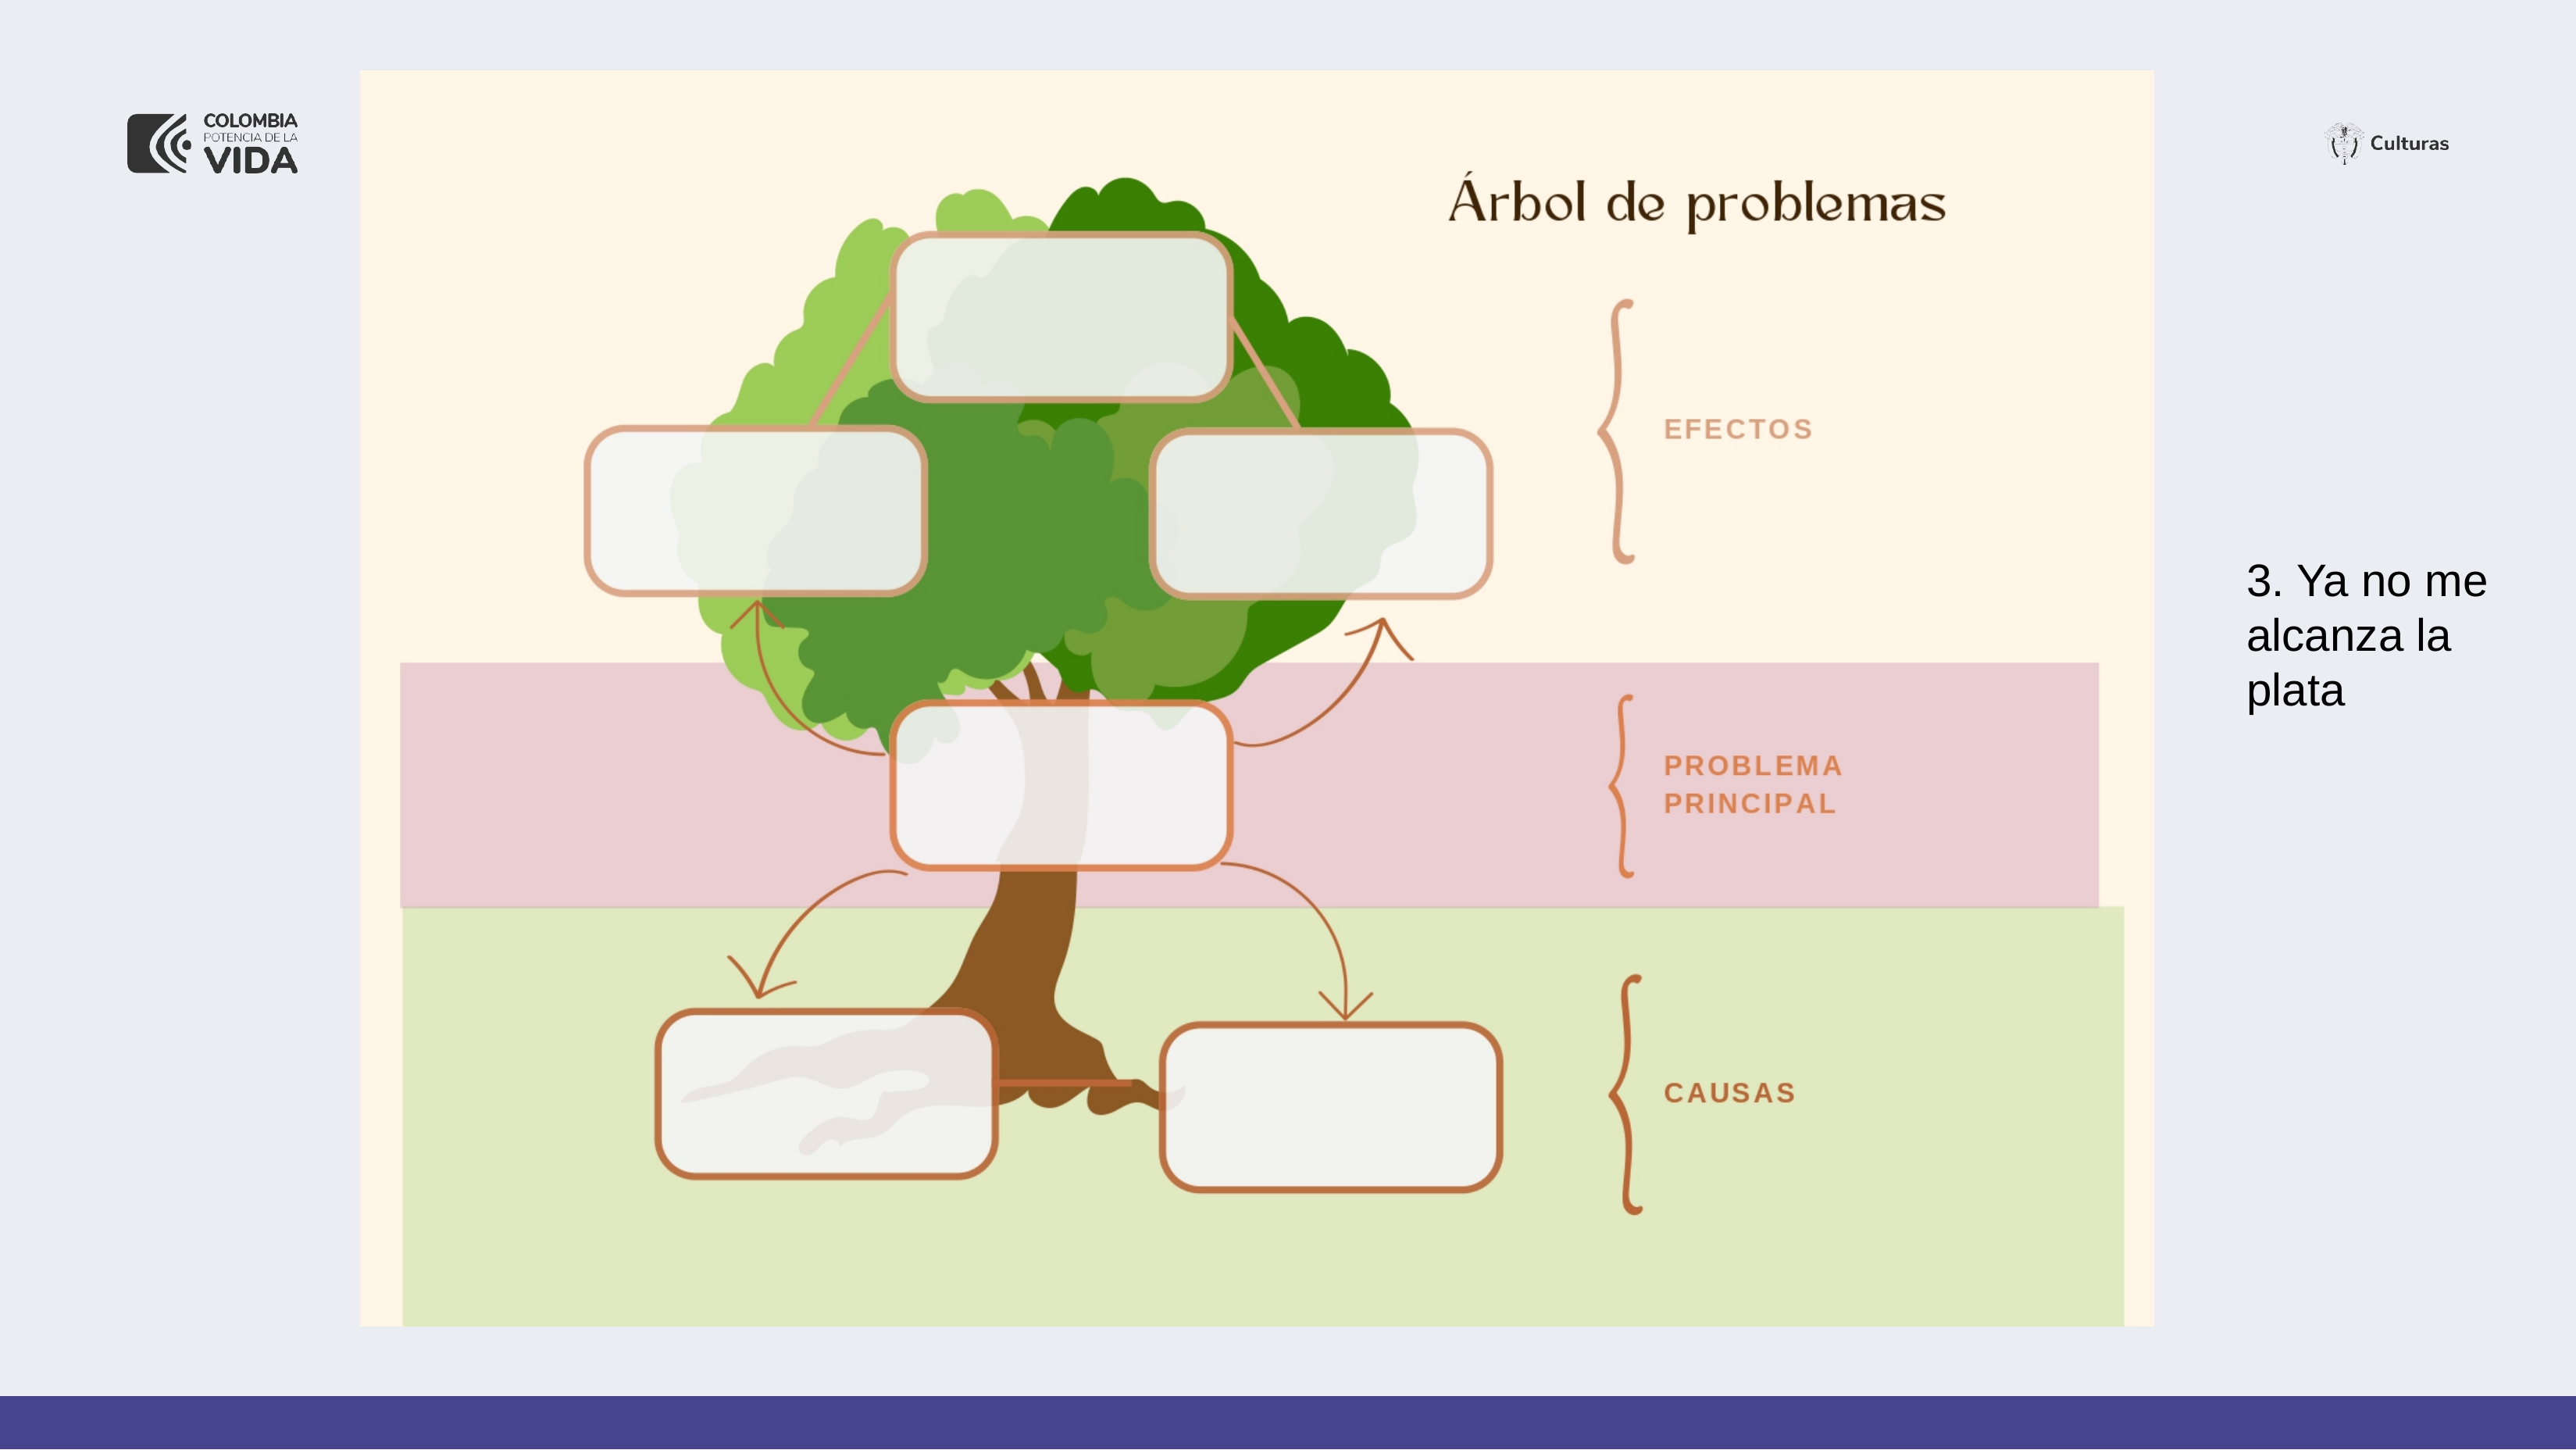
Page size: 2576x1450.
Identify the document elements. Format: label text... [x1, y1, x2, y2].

picture [182, 140, 191, 150]
picture [204, 113, 298, 173]
text_box 3. Ya no me alcanza la plata [2235, 490, 2528, 776]
picture [2324, 123, 2449, 165]
picture [360, 70, 2154, 1327]
